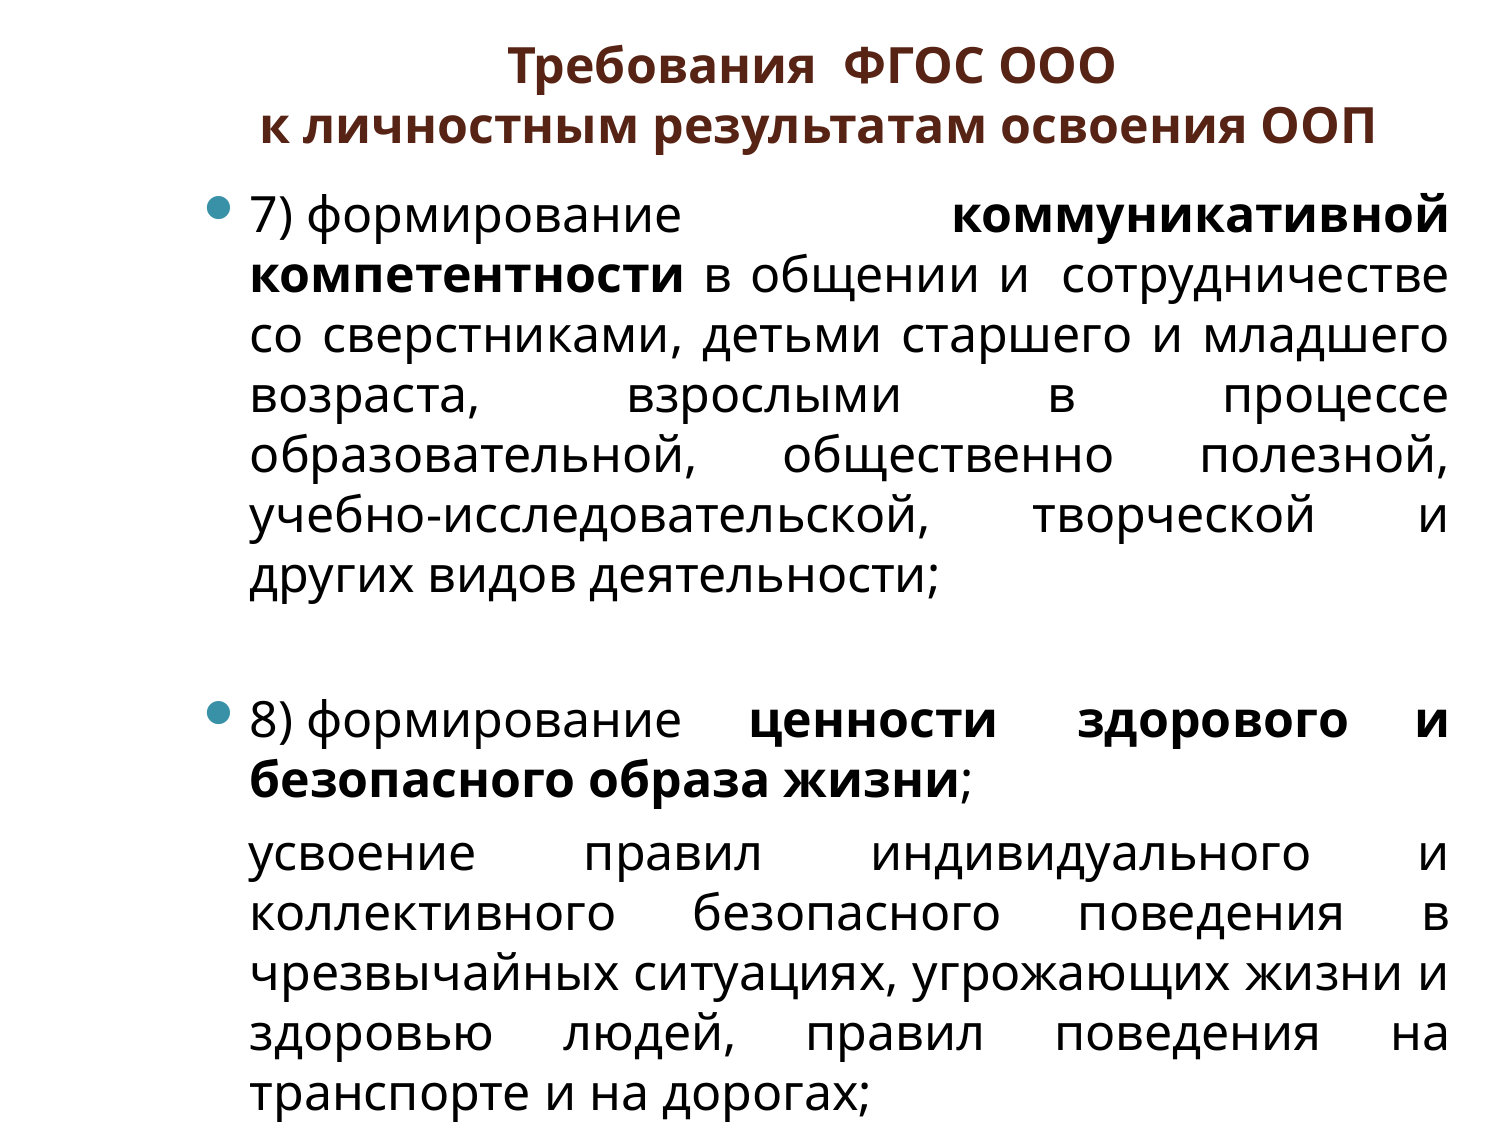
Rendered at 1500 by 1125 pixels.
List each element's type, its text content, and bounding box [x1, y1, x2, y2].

text_box 7) формирование коммуникативной компетентности в общении и сотрудничестве со сверстниками, детьми старшего и младшего возраста, взрослыми в процессе образовательной, общественно полезной, учебно-исследовательской, творческой и других видов деятельности; 8) формирование ценности здорового и безопасного образа жизни; усвоение правил индивидуального и коллективного безопасного поведения в чрезвычайных ситуациях, угрожающих жизни и здоровью людей, правил поведения на транспорте и на дорогах; [174, 174, 1466, 1088]
text_box Требования ФГОС ООО к личностным результатам освоения ООП [174, 0, 1463, 174]
